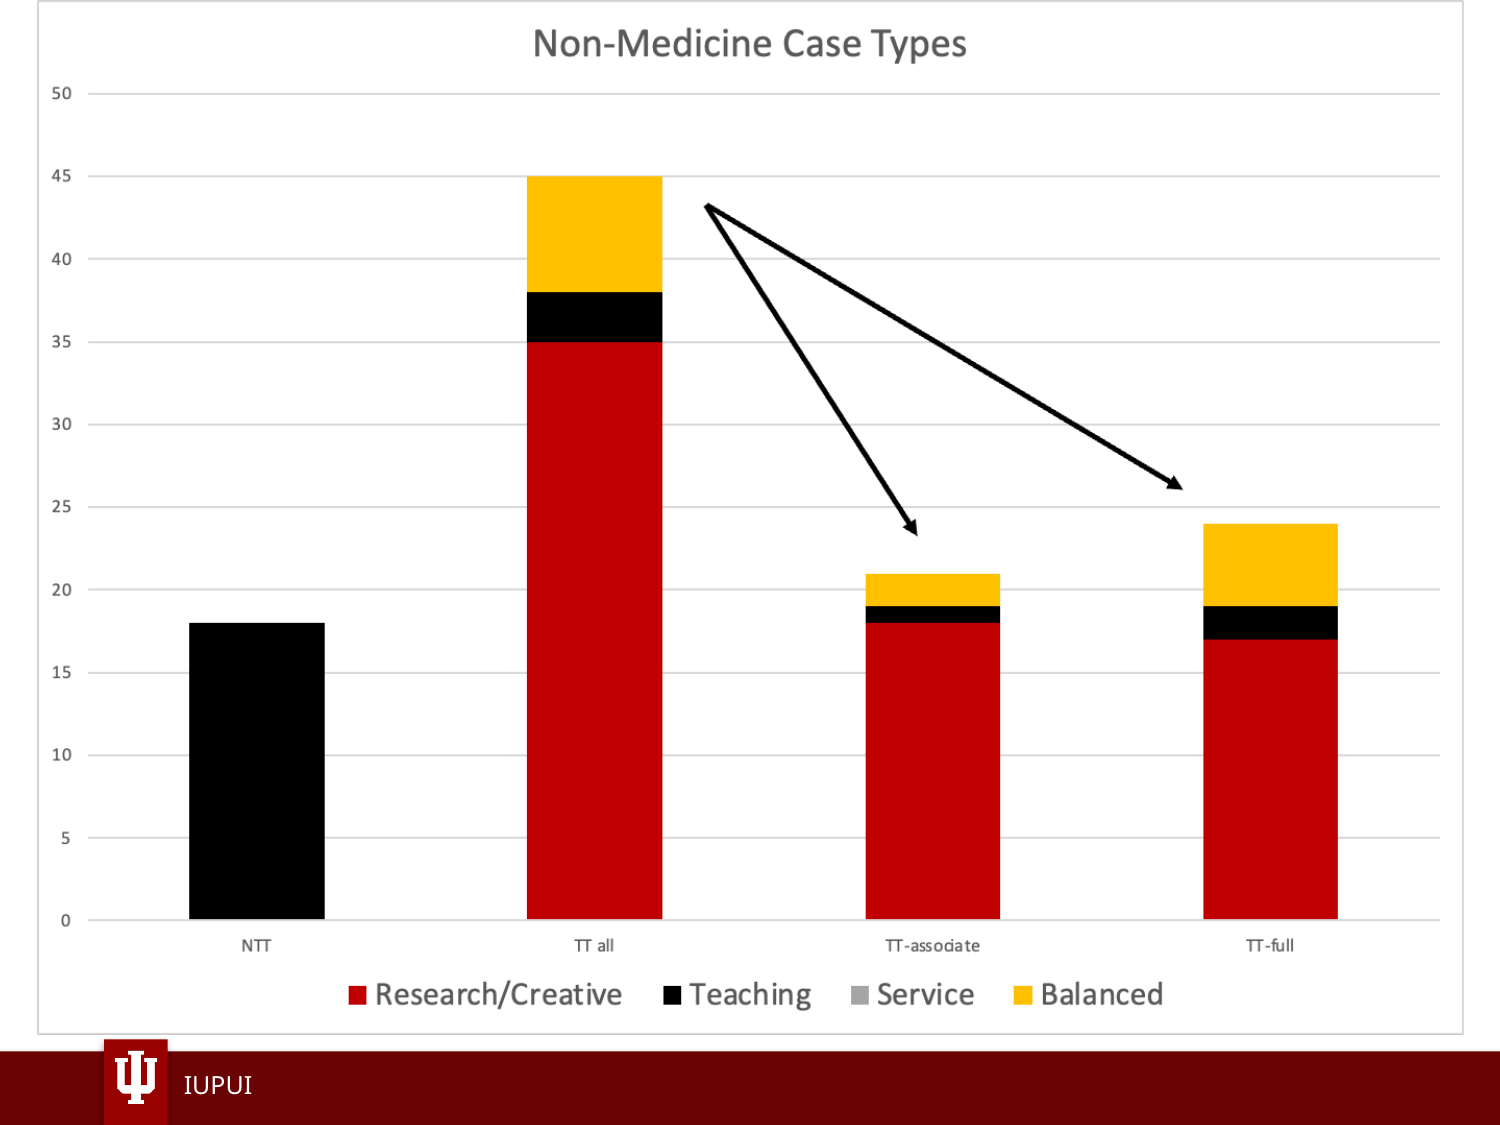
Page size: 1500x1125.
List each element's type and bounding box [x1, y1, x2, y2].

picture [36, 0, 1464, 1036]
